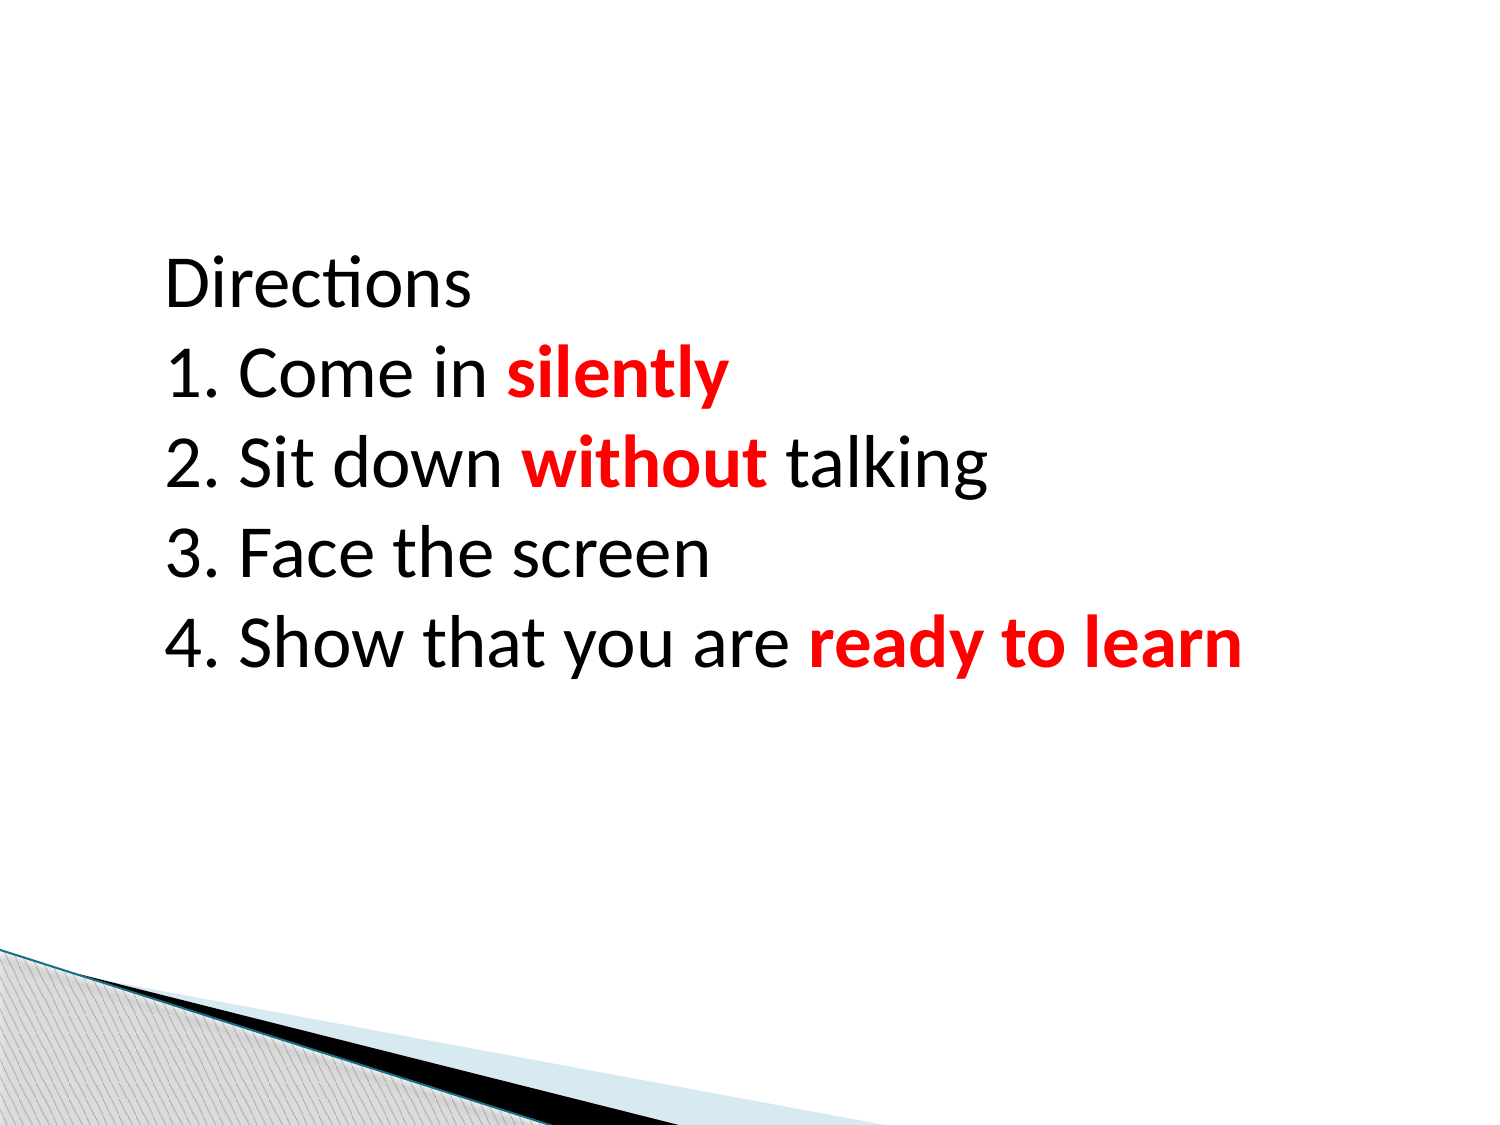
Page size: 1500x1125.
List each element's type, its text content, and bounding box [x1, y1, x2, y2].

text_box Directions Come in silently Sit down without talking Face the screen Show that you are ready to learn [149, 224, 1350, 690]
